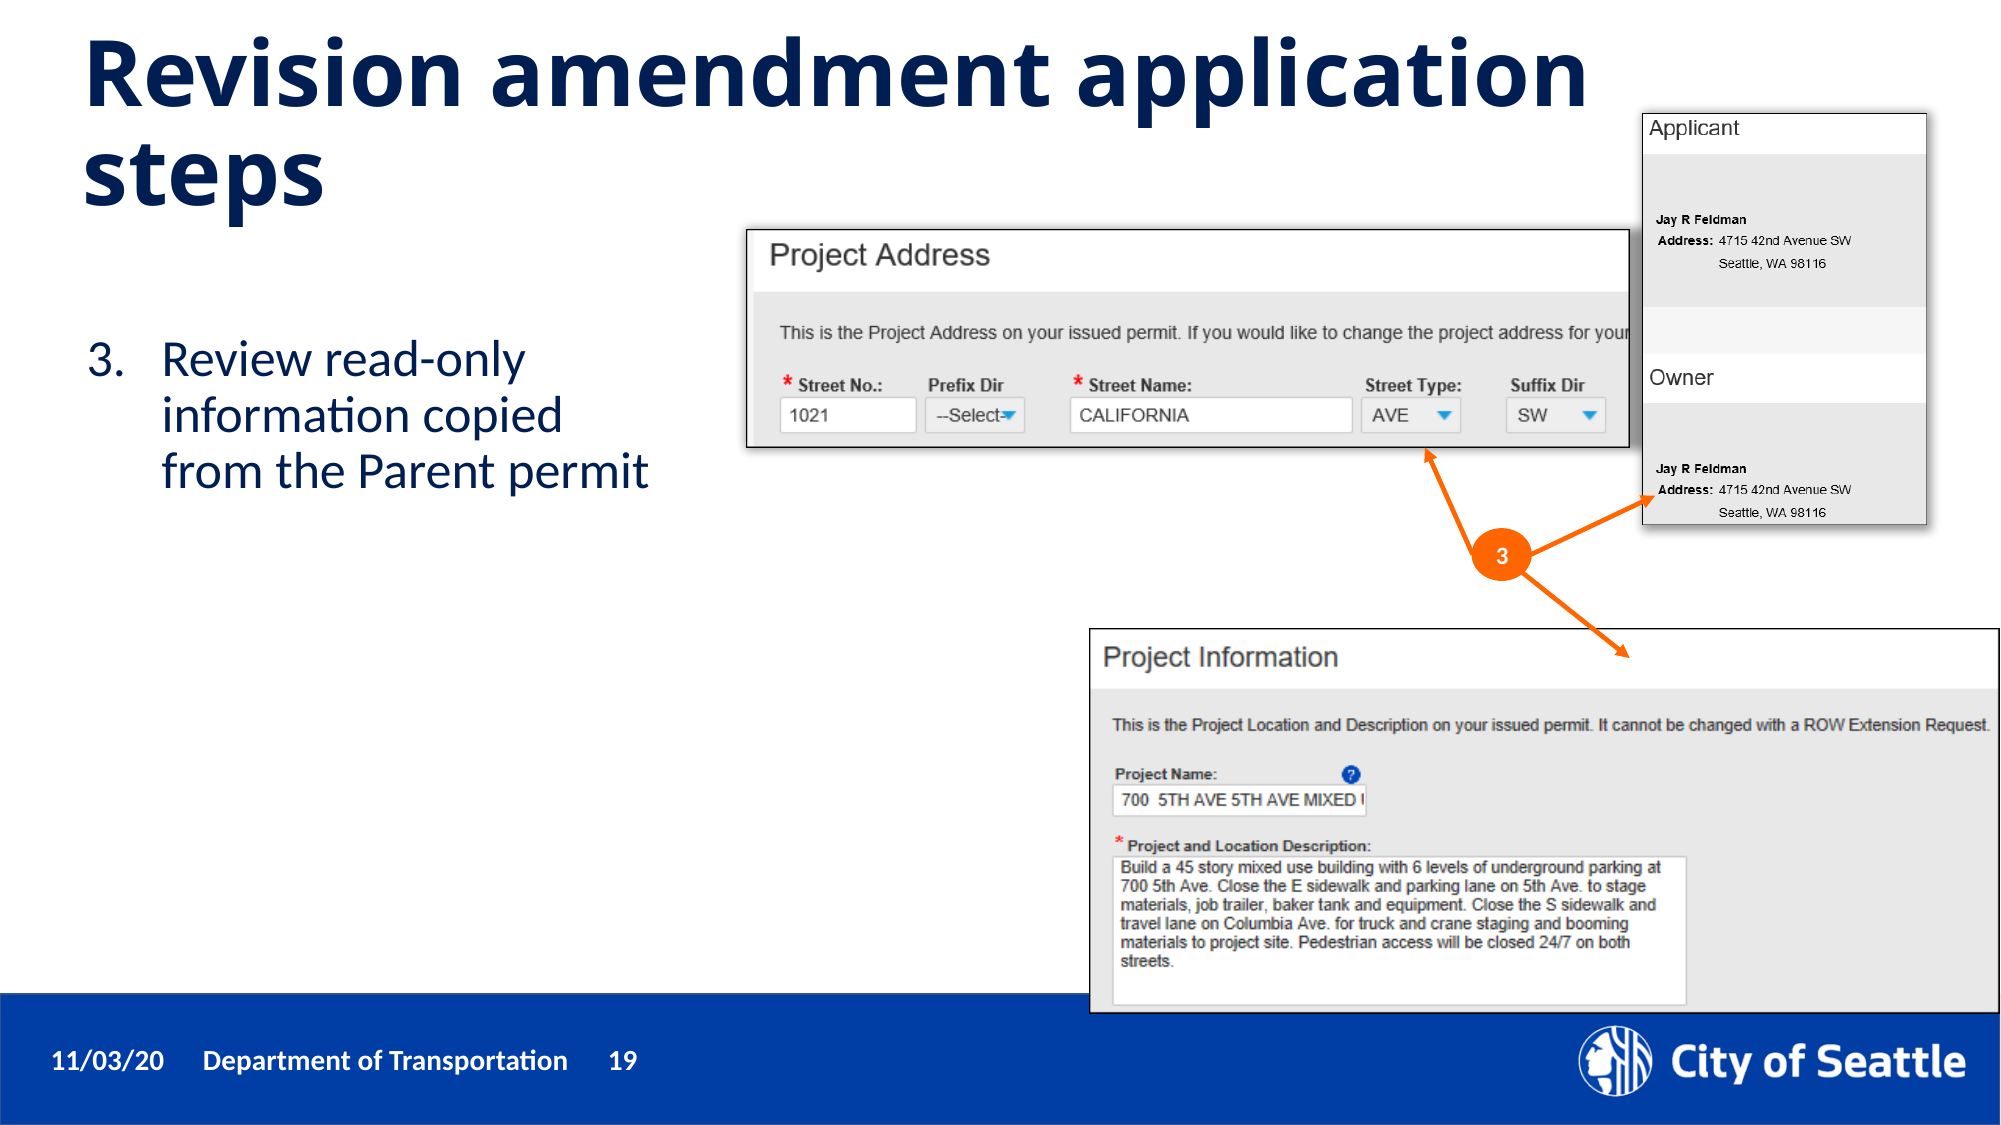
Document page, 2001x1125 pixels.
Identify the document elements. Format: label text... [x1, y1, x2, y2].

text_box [1424, 447, 1482, 537]
picture [1089, 628, 2000, 1125]
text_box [1522, 572, 1630, 659]
title Revision amendment application steps [67, 17, 1832, 235]
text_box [1530, 495, 1656, 555]
text_box Review read-only information copied from the Parent permit [15, 323, 693, 869]
text_box 3 [1471, 528, 1532, 581]
picture [1642, 113, 1927, 525]
picture [746, 229, 1630, 448]
